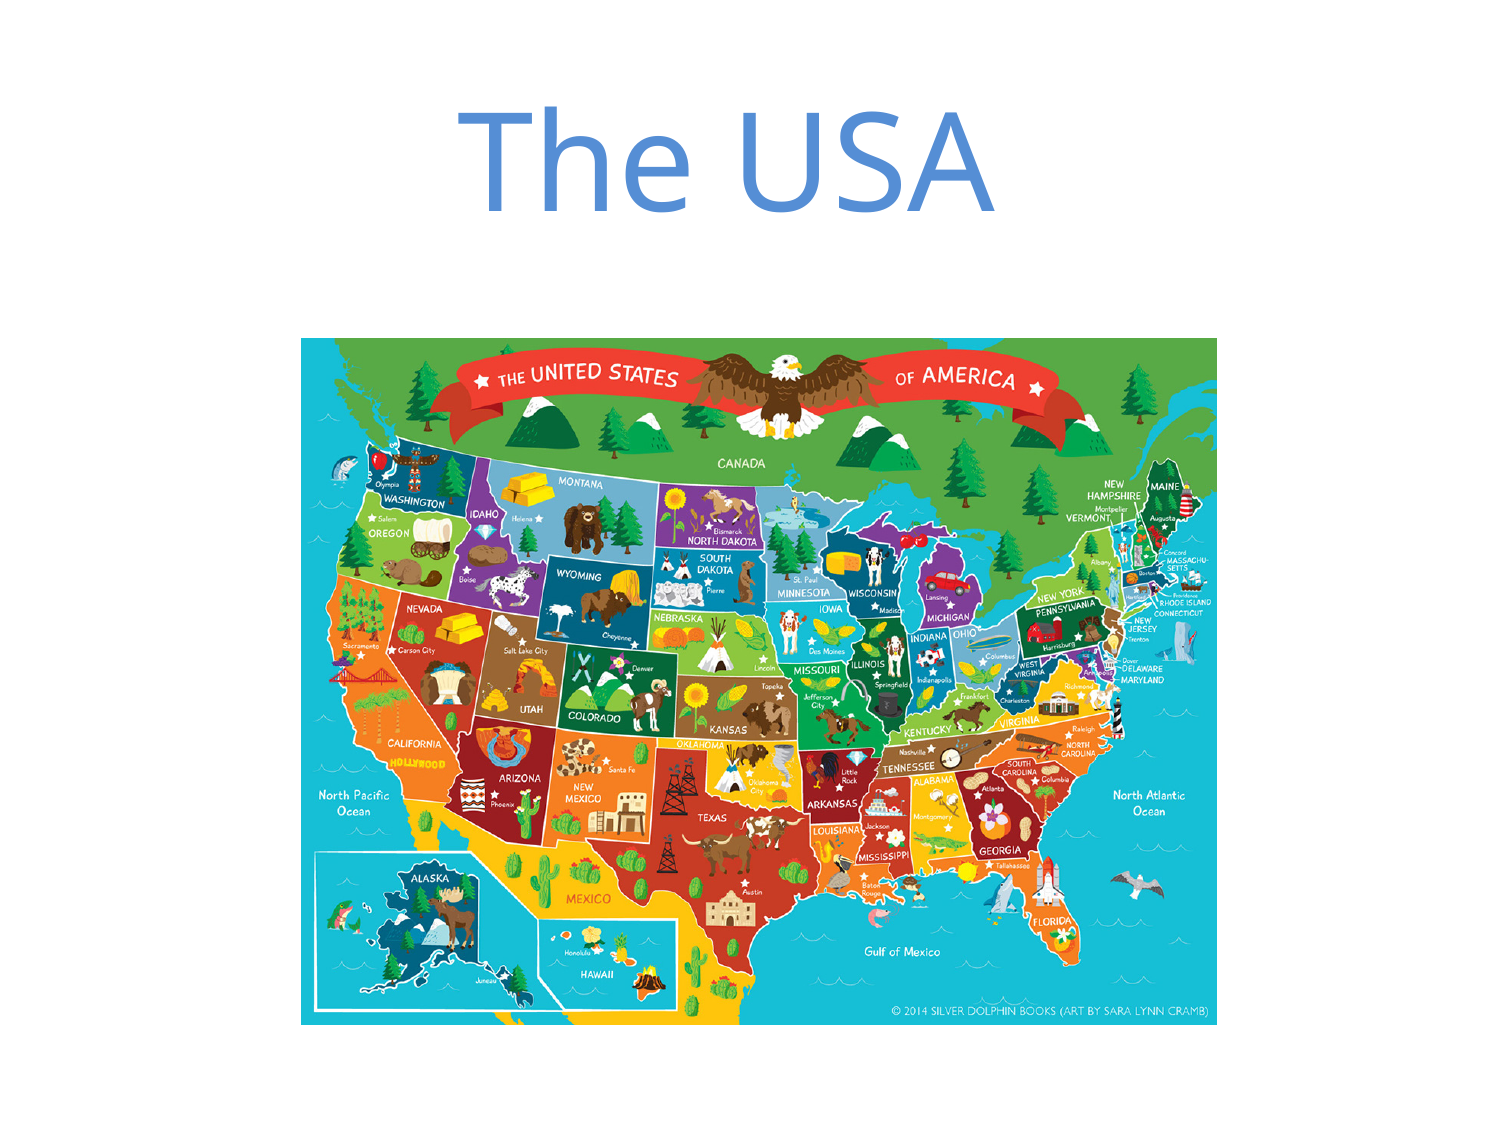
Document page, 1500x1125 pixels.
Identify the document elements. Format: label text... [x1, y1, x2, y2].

picture [300, 337, 1217, 1025]
text_box The USA [348, 66, 1105, 247]
